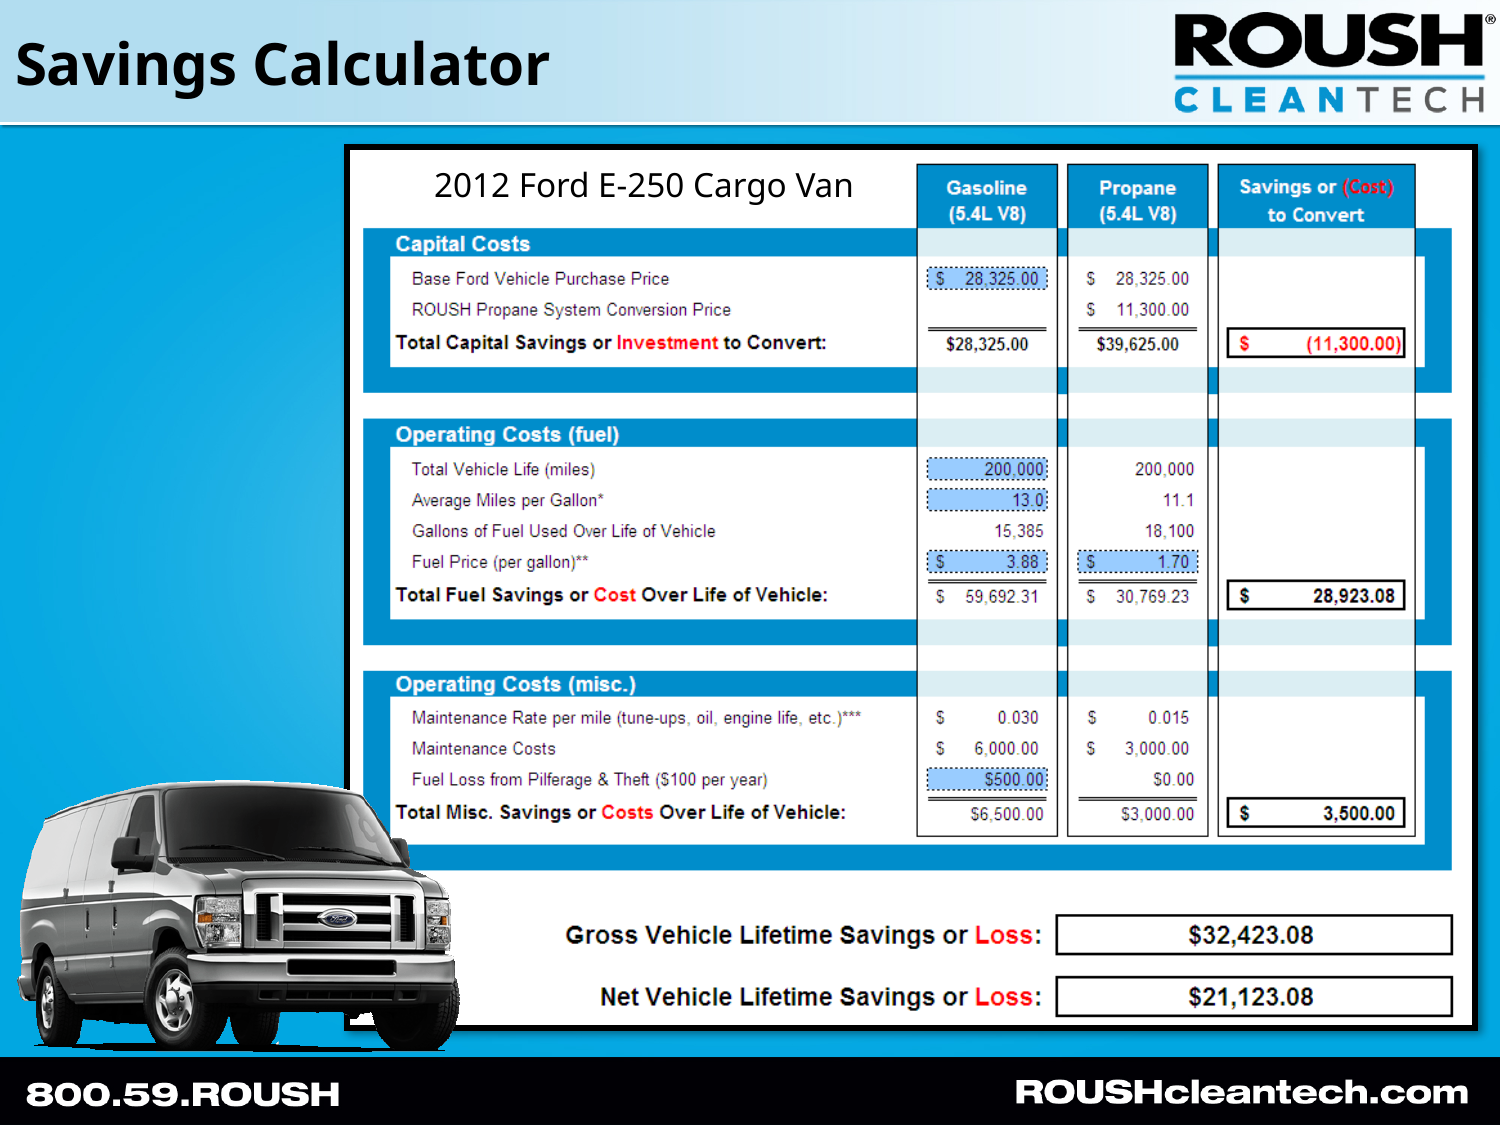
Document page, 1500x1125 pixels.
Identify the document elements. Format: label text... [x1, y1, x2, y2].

picture [0, 1058, 1500, 1125]
picture [1138, 0, 1500, 124]
title Savings Calculator [0, 0, 1138, 125]
picture [18, 149, 1473, 1051]
